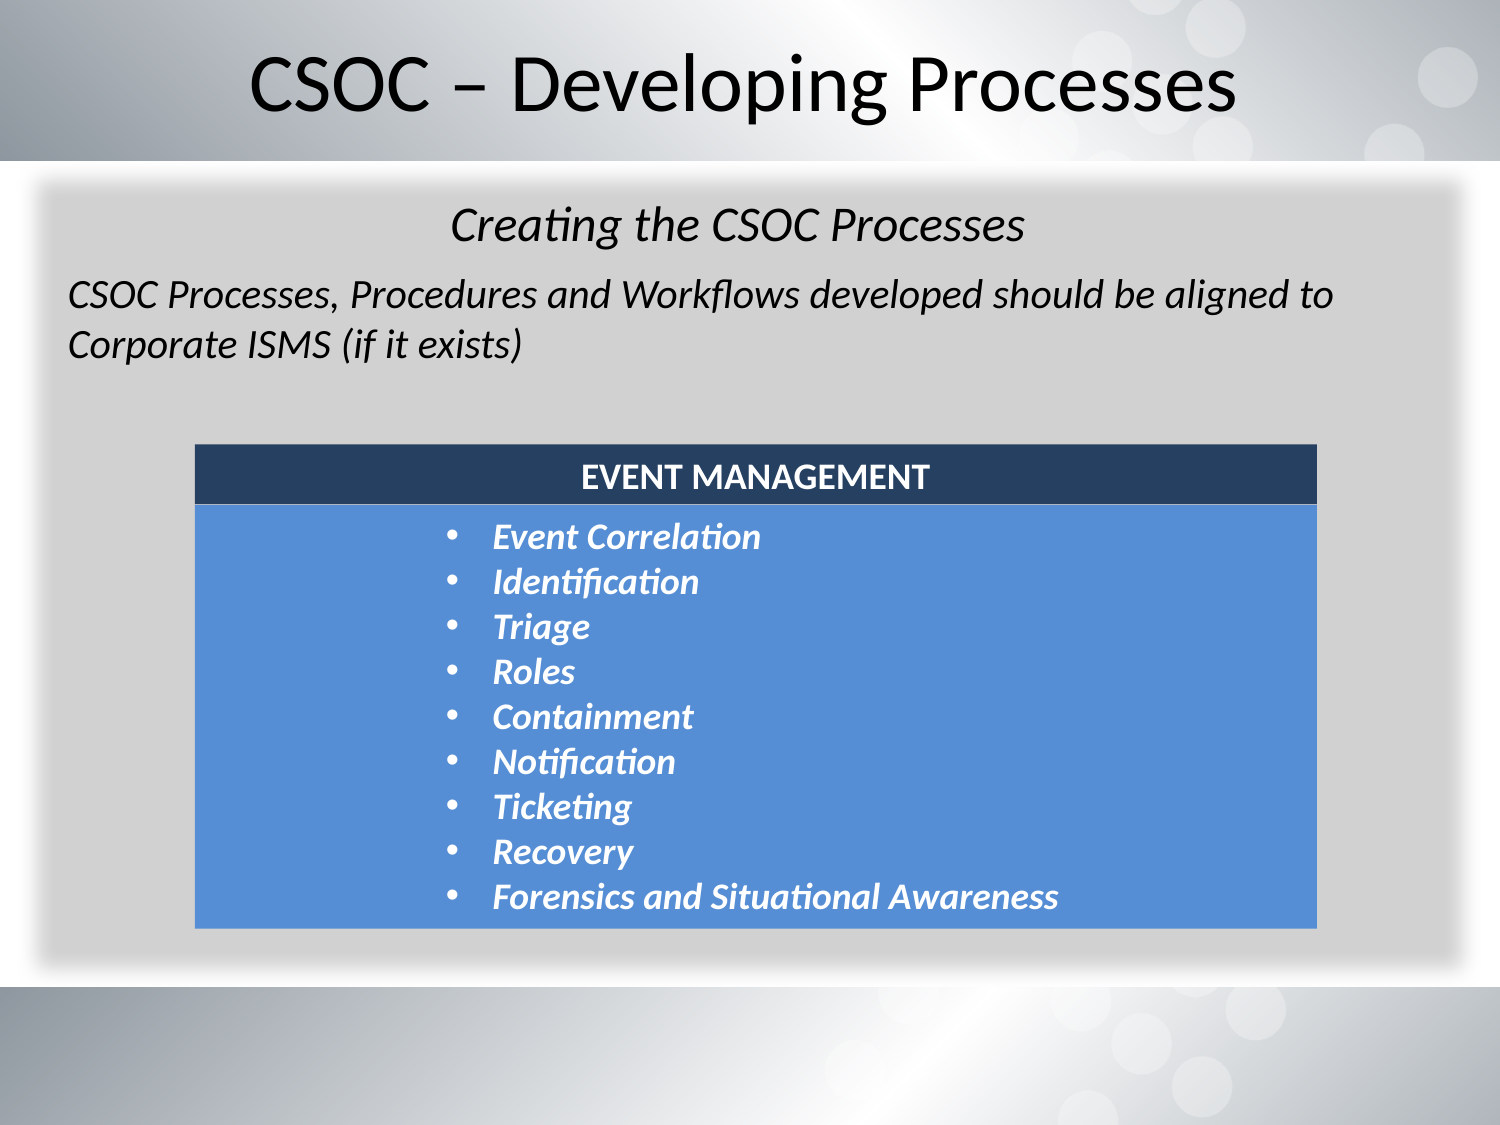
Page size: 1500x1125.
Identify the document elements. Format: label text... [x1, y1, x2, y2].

text_box Creating the CSOC Processes CSOC Processes, Procedures and Workflows developed should be aligned to Corporate ISMS (if it exists) [53, 184, 1424, 375]
text_box [193, 503, 1319, 931]
text_box EVENT MANAGEMENT [194, 444, 1317, 505]
title CSOC – Developing Processes [64, 21, 1424, 140]
text_box [47, 190, 1454, 959]
picture [0, 987, 1500, 1125]
table_cell SSLVPN [44, 187, 1457, 962]
text_box [51, 194, 1450, 955]
text_box Event Correlation Identification Triage Roles Containment Notification Ticketing Recovery Forensics and Situational Awareness [430, 504, 1181, 925]
picture [0, 0, 1500, 161]
